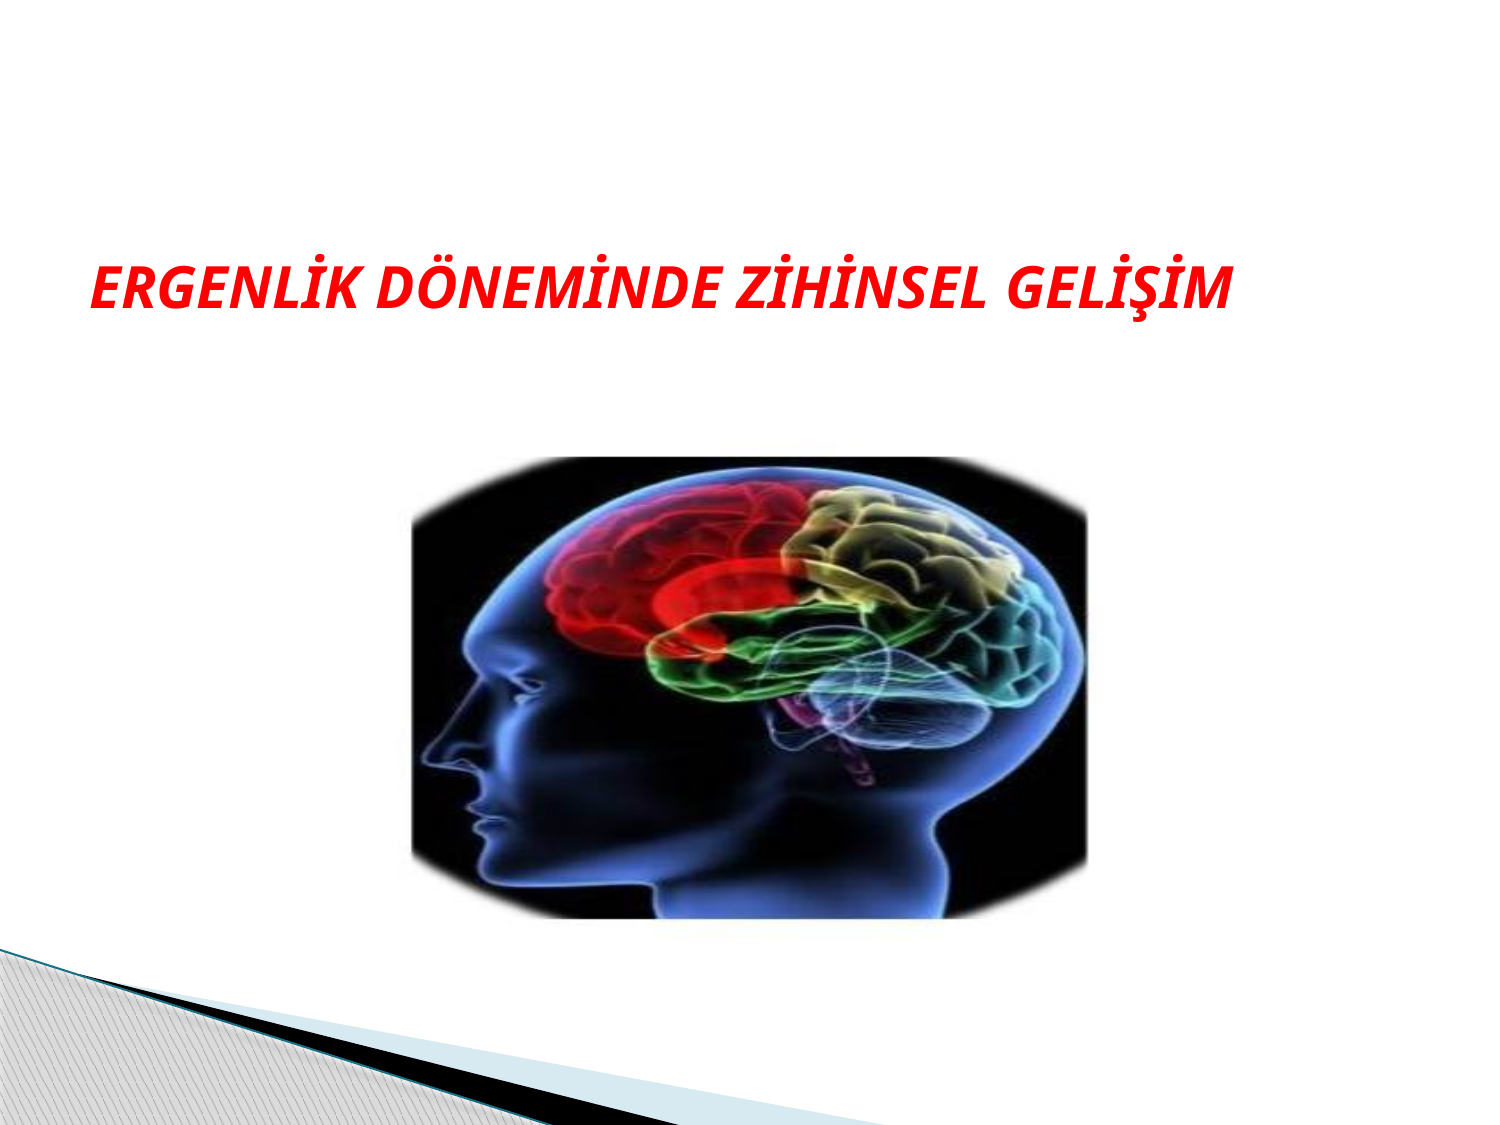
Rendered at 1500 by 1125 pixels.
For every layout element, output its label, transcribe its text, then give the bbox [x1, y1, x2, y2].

picture [288, 420, 1223, 958]
list ERGENLİK DÖNEMİNDE ZİHİNSEL GELİŞİM [75, 243, 1425, 986]
